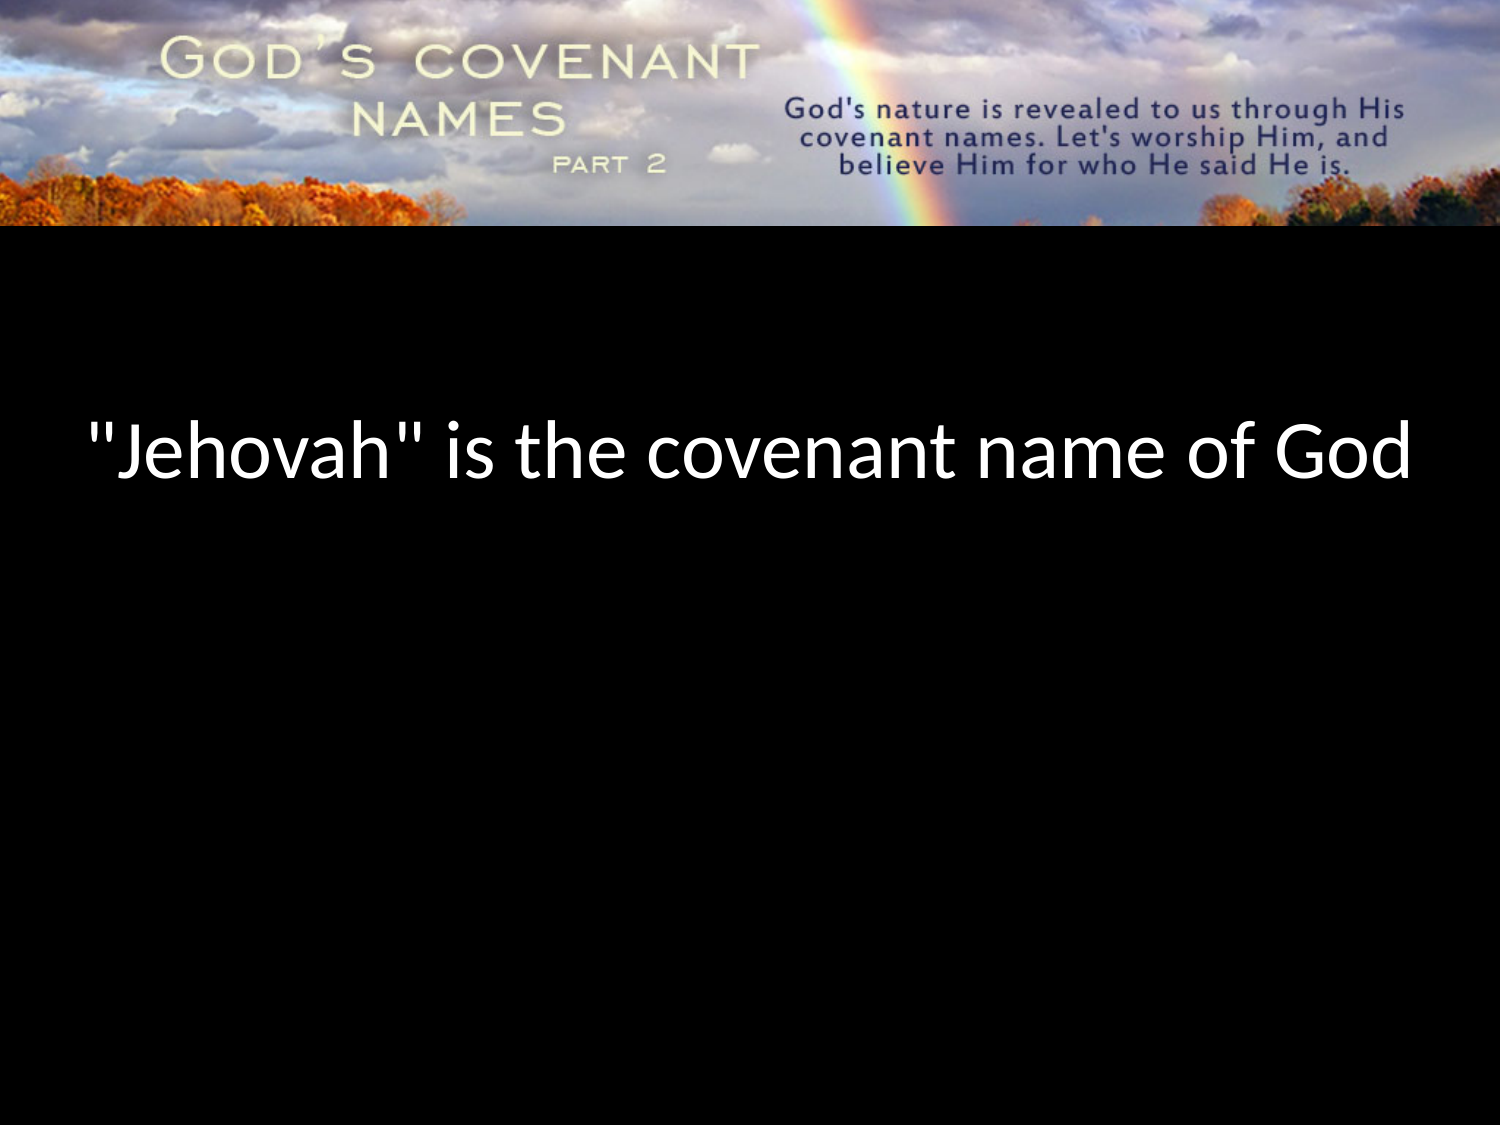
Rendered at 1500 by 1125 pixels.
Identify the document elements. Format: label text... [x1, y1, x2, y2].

text_box "Jehovah" is the covenant name of God [0, 387, 1500, 503]
picture [0, 0, 1500, 226]
